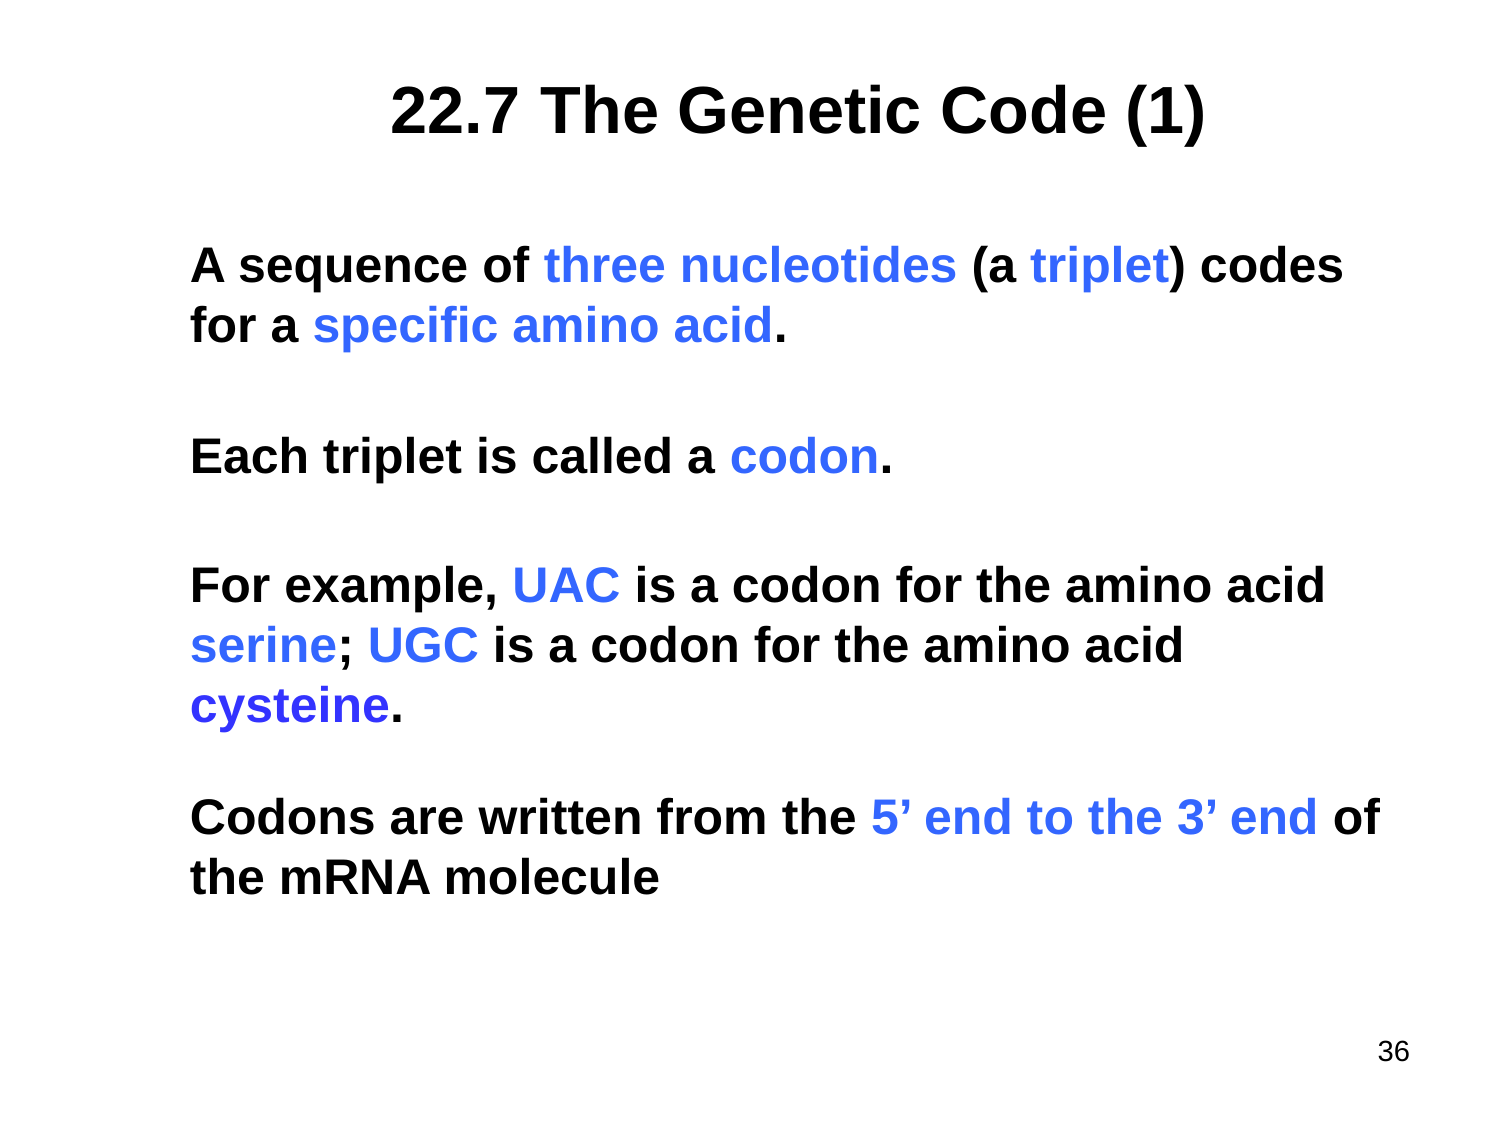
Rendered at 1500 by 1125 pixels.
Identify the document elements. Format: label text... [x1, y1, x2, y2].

list A sequence of three nucleotides (a triplet) codes for a specific amino acid. Each triplet is called a codon. For example, UAC is a codon for the amino acid serine; UGC is a codon for the amino acid cysteine. Codons are written from the 5’ end to the 3’ end of the mRNA molecule [174, 224, 1403, 913]
title 22.7 The Genetic Code (1) [338, 63, 1261, 151]
